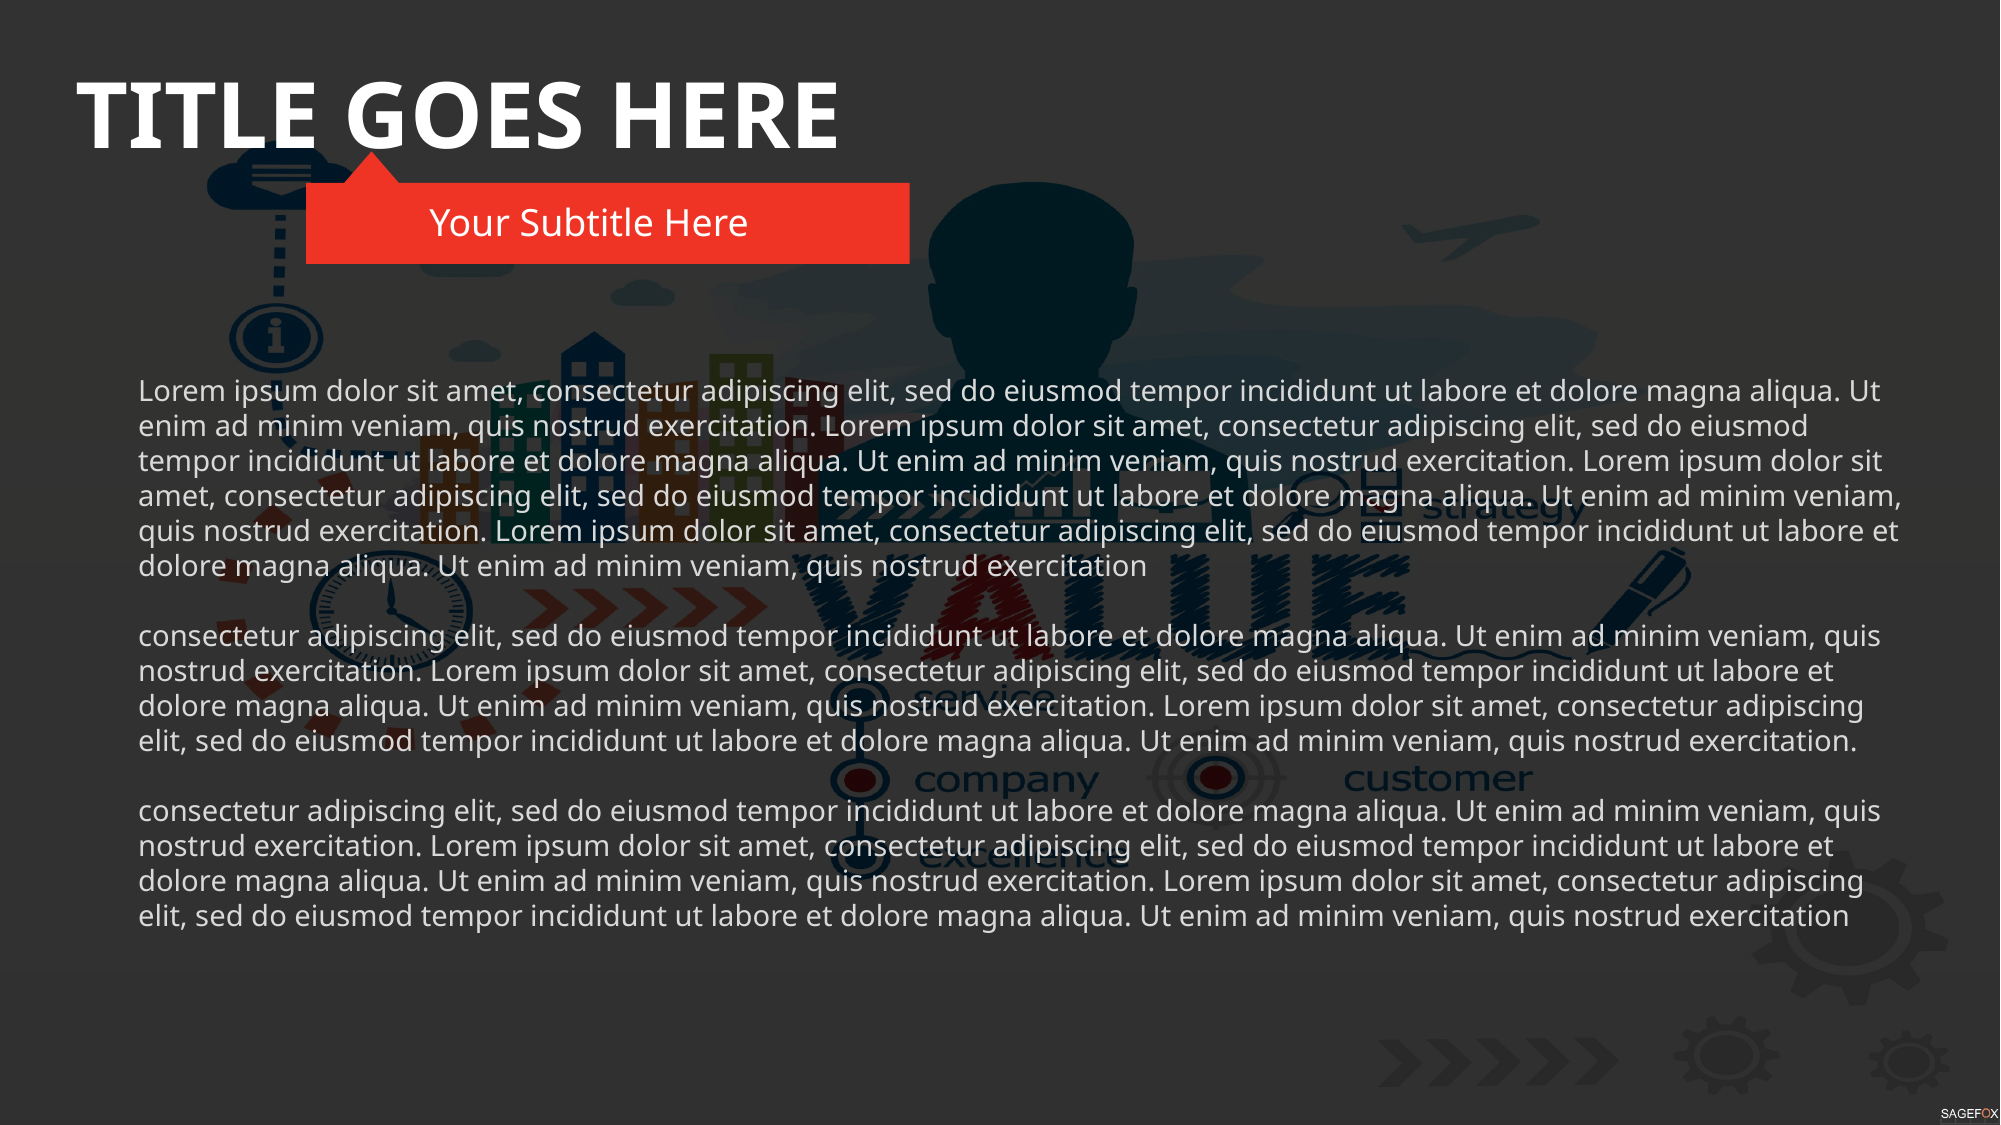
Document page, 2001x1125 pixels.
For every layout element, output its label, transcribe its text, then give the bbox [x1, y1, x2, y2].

picture [0, 0, 2001, 1125]
text_box Lorem ipsum dolor sit amet, consectetur adipiscing elit, sed do eiusmod tempor incididunt ut labore et dolore magna aliqua. Ut enim ad minim veniam, quis nostrud exercitation. Lorem ipsum dolor sit amet, consectetur adipiscing elit, sed do eiusmod tempor incididunt ut labore et dolore magna aliqua. Ut enim ad minim veniam, quis nostrud exercitation. Lorem ipsum dolor sit amet, consectetur adipiscing elit, sed do eiusmod tempor incididunt ut labore et dolore magna aliqua. Ut enim ad minim veniam, quis nostrud exercitation. Lorem ipsum dolor sit amet, consectetur adipiscing elit, sed do eiusmod tempor incididunt ut labore et dolore magna aliqua. Ut enim ad minim veniam, quis nostrud exercitation consectetur adipiscing elit, sed do eiusmod tempor incididunt ut labore et dolore magna aliqua. Ut enim ad minim veniam, quis nostrud exercitation. Lorem ipsum dolor sit amet, consectetur adipiscing elit, sed do eiusmod tempor incididunt ut labore et dolore magna aliqua. Ut enim ad minim veniam, quis nostrud exercitation. Lorem ipsum dolor sit amet, consectetur adipiscing elit, sed do eiusmod tempor incididunt ut labore et dolore magna aliqua. Ut enim ad minim veniam, quis nostrud exercitation. consectetur adipiscing elit, sed do eiusmod tempor incididunt ut labore et dolore magna aliqua. Ut enim ad minim veniam, quis nostrud exercitation. Lorem ipsum dolor sit amet, consectetur adipiscing elit, sed do eiusmod tempor incididunt ut labore et dolore magna aliqua. Ut enim ad minim veniam, quis nostrud exercitation. Lorem ipsum dolor sit amet, consectetur adipiscing elit, sed do eiusmod tempor incididunt ut labore et dolore magna aliqua. Ut enim ad minim veniam, quis nostrud exercitation [123, 365, 1930, 940]
text_box TITLE GOES HERE [60, 49, 965, 175]
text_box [306, 151, 910, 264]
